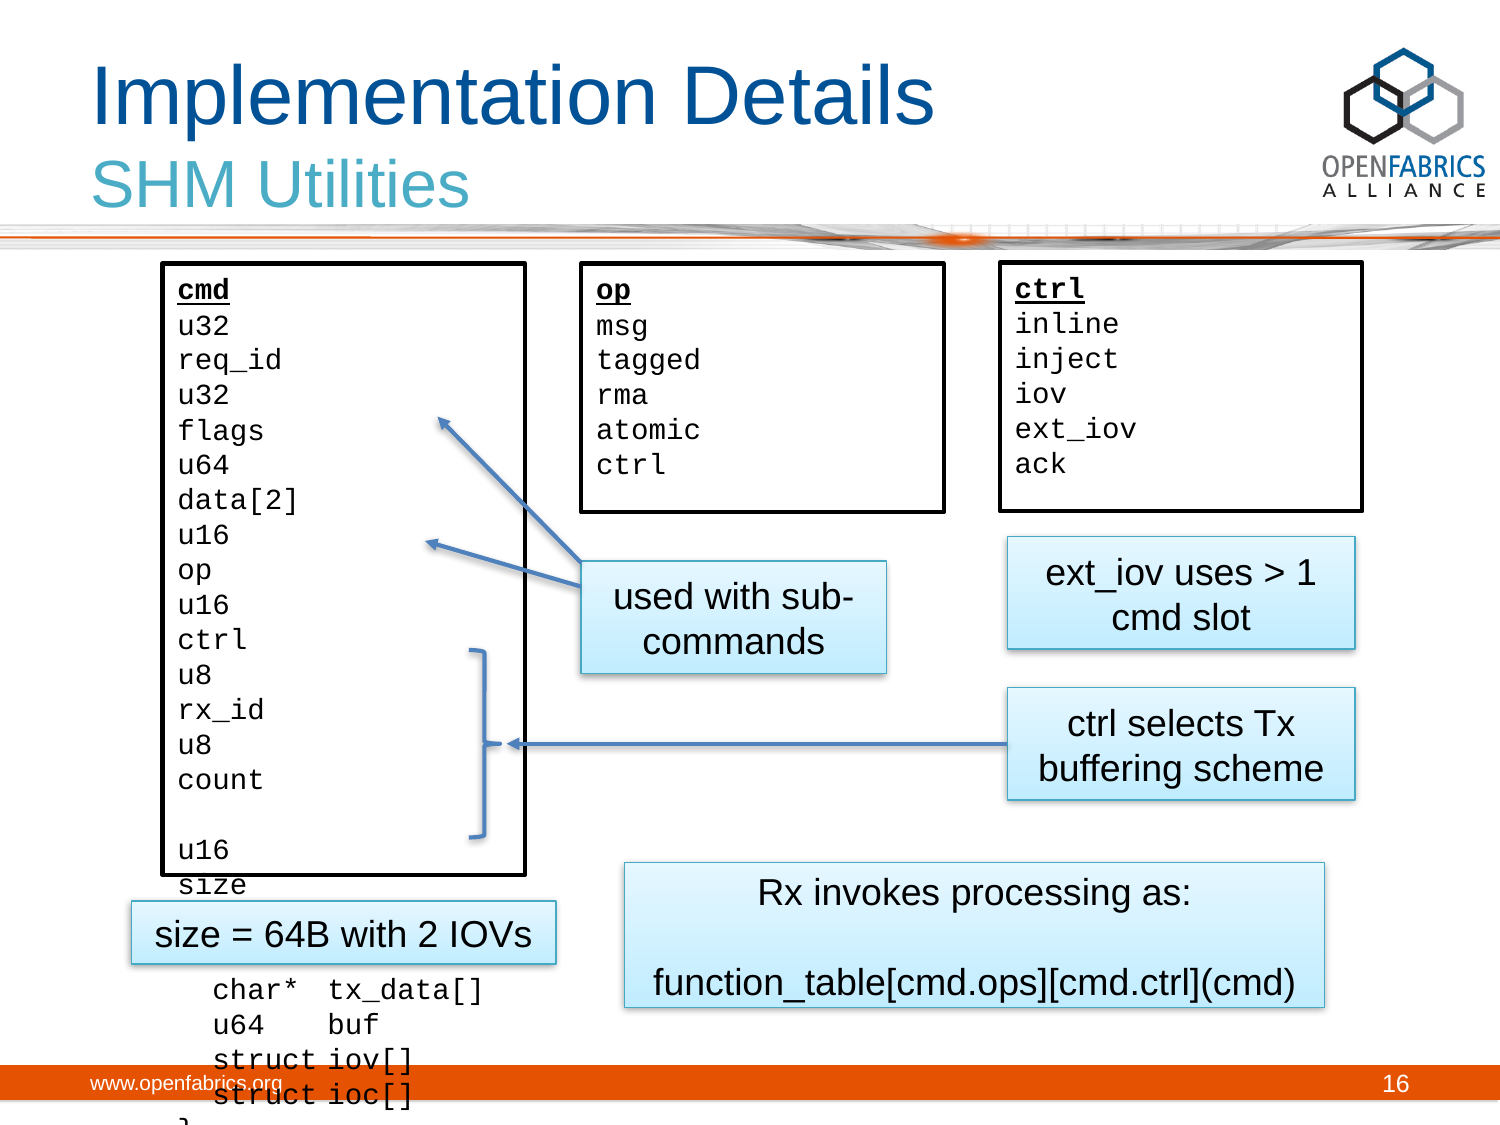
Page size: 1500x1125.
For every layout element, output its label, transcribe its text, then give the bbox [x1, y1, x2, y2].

picture [0, 224, 1500, 236]
text_box [468, 647, 503, 840]
text_box op msg tagged rma atomic ctrl [579, 261, 946, 514]
text_box cmd u32 req_id u32 flags u64 data[2] u16 op u16 ctrl u8 rx_id u8 count u16 size union { u64 status char* tx_data[] u64 buf struct iov[] struct ioc[] } [160, 261, 527, 877]
text_box used with sub-commands [580, 560, 887, 674]
text_box ctrl inline inject iov ext_iov ack [998, 260, 1364, 513]
picture [0, 239, 1500, 250]
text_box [437, 416, 582, 564]
text_box size = 64B with 2 IOVs [131, 900, 557, 965]
picture [1312, 37, 1494, 219]
footer www.openfabrics.org [75, 1052, 550, 1113]
text_box ext_iov uses > 1 cmd slot [1007, 536, 1356, 650]
slide_number 16 [1074, 1052, 1425, 1113]
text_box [424, 540, 582, 587]
text_box Rx invokes processing as: function_table[cmd.ops][cmd.ctrl](cmd) [624, 862, 1325, 1008]
title Implementation Details SHM Utilities [75, 37, 1300, 225]
text_box ctrl selects Tx buffering scheme [1007, 687, 1356, 801]
